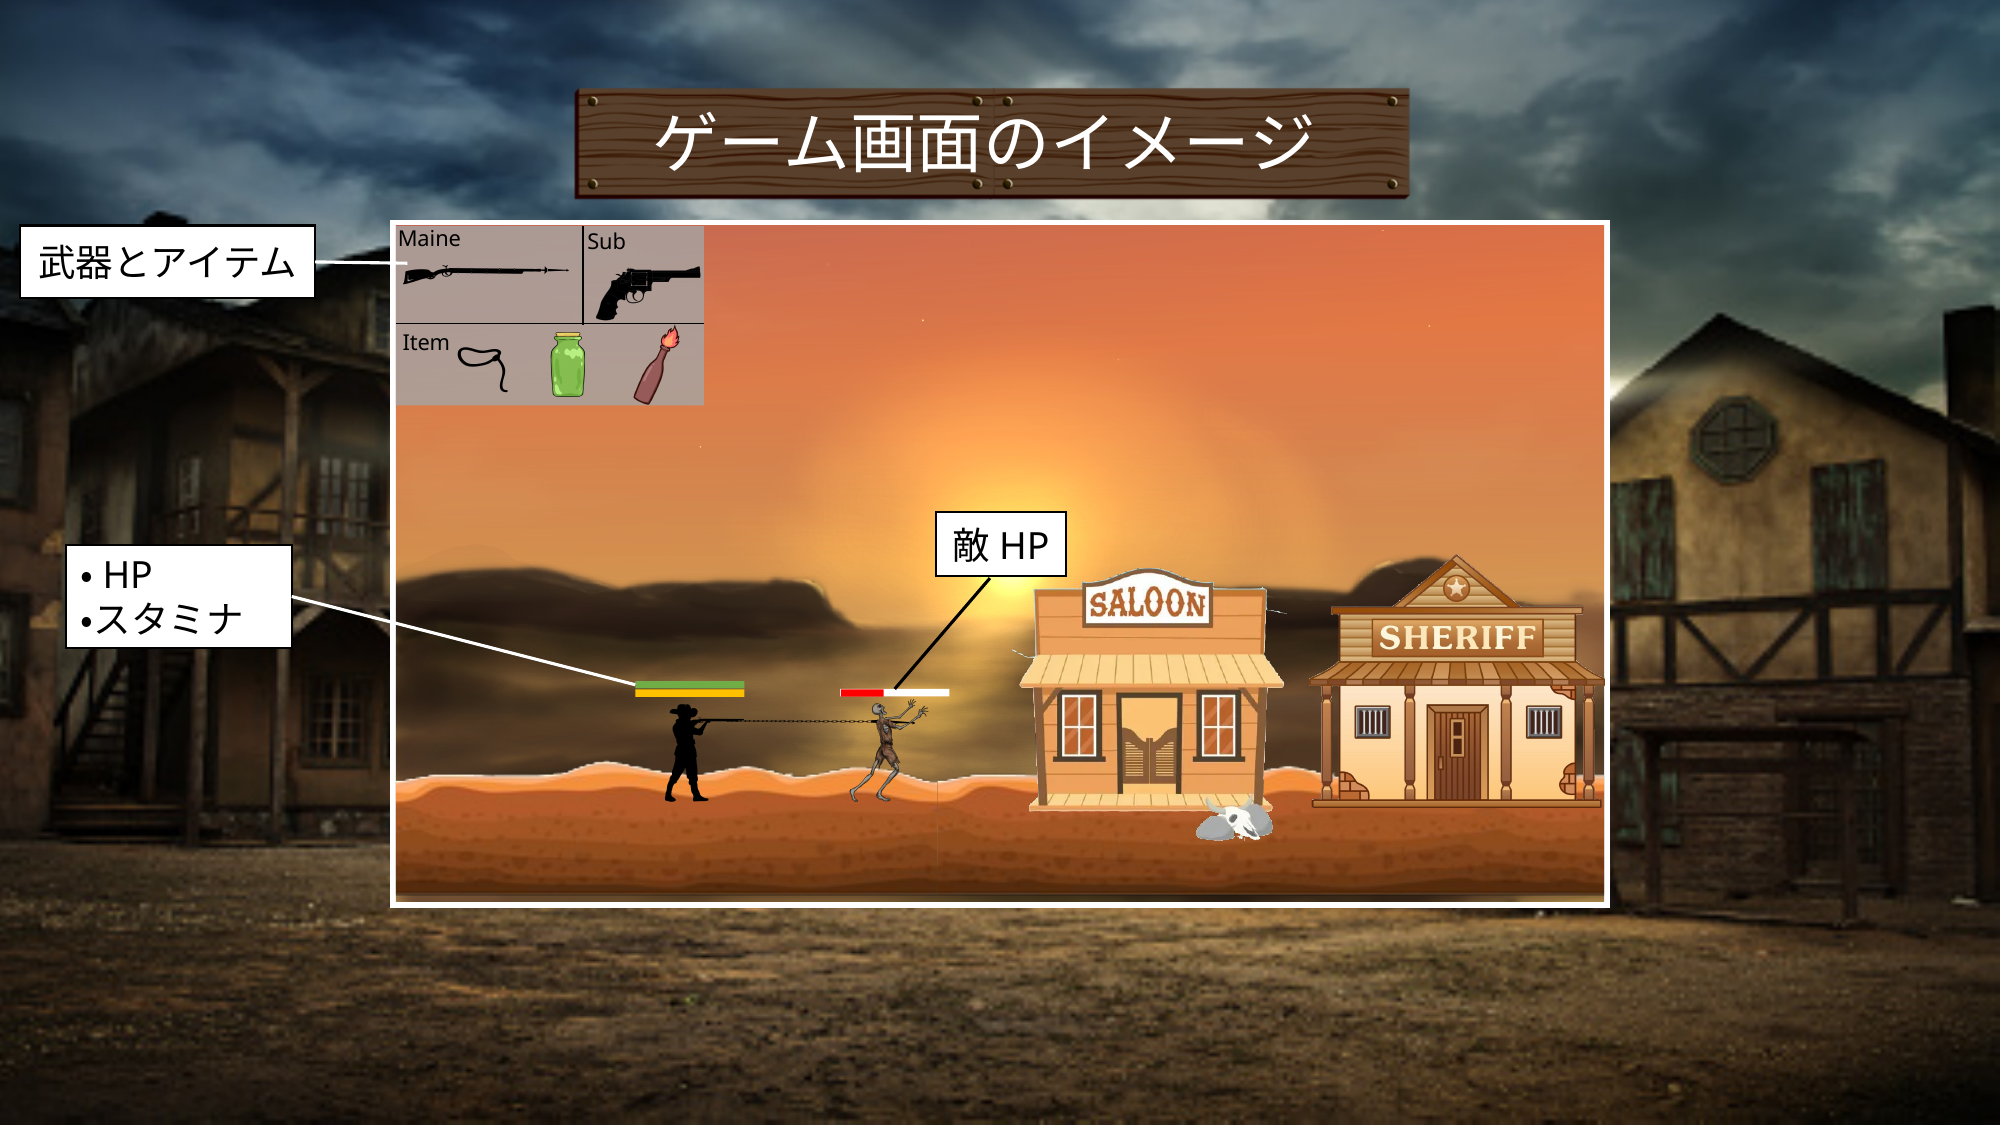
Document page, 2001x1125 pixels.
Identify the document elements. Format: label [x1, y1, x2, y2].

text_box [894, 578, 990, 689]
text_box [291, 596, 638, 689]
picture [0, 0, 2000, 1125]
